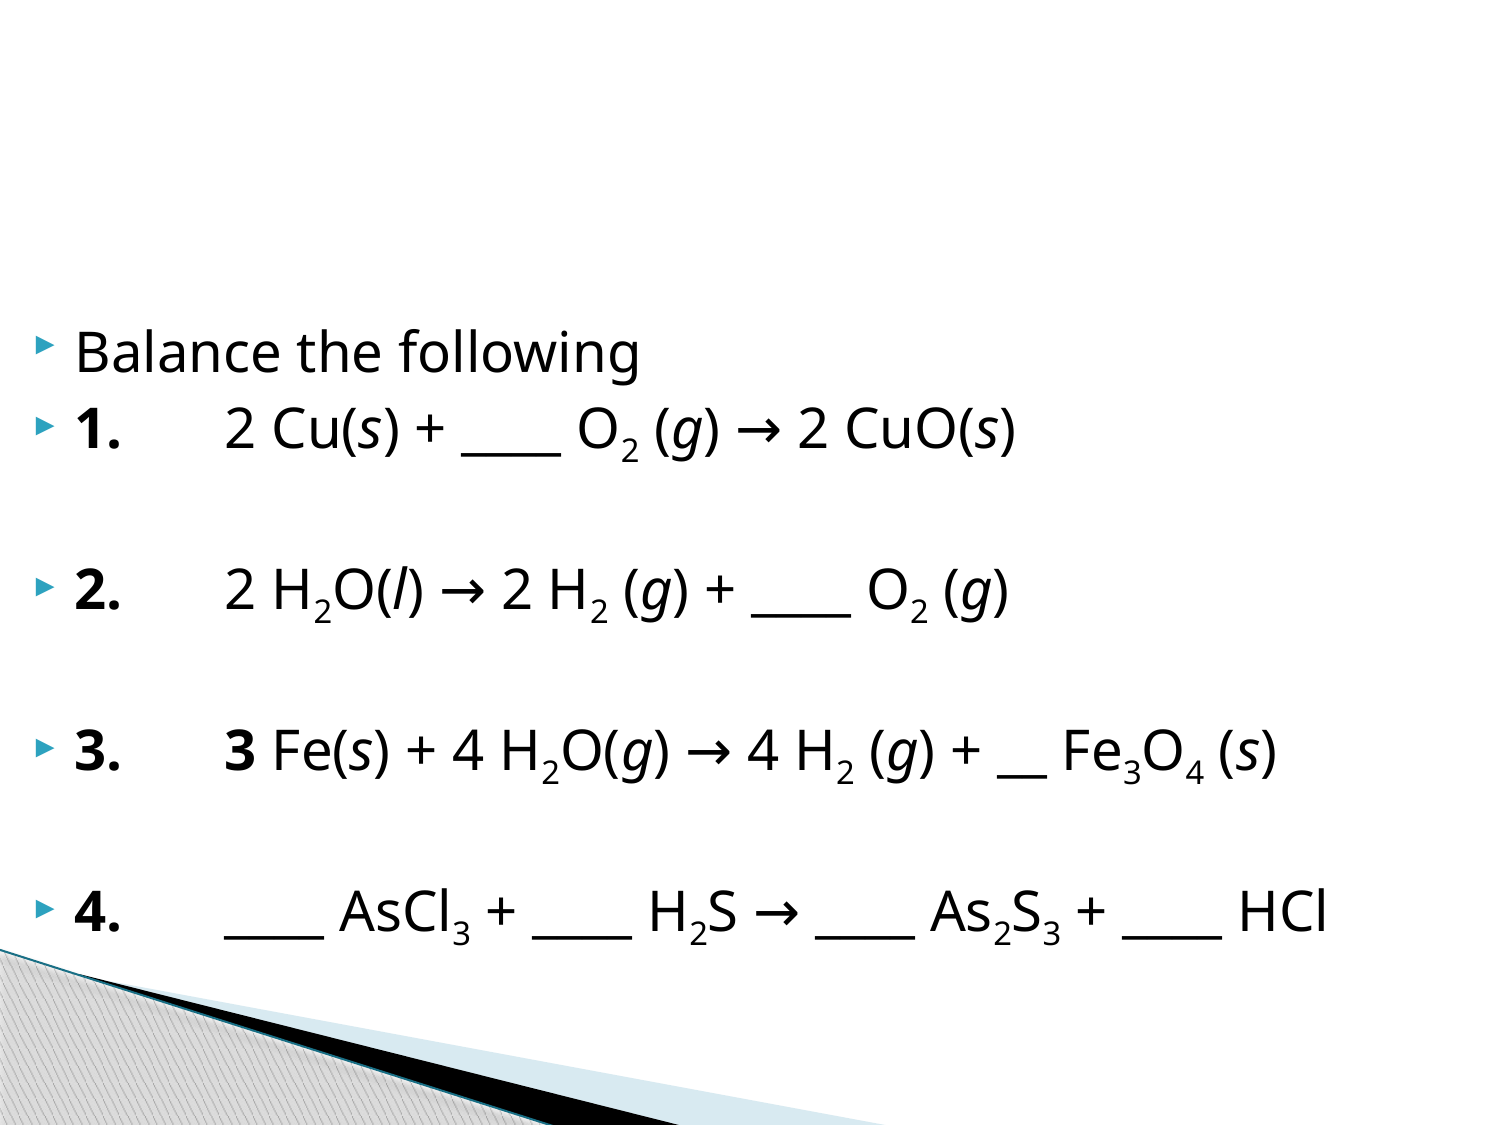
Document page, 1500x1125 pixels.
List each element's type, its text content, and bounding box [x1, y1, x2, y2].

list Balance the following 1. 2 Cu(s) + ____ O2 (g) → 2 CuO(s) 2. 2 H2O(l) → 2 H2 (g) + ____ O2 (g) 3. 3 Fe(s) + 4 H2O(g) → 4 H2 (g) + __ Fe3O4 (s) 4. ____ AsCl3 + ____ H2S → ____ As2S3 + ____ HCl [0, 308, 1483, 1005]
